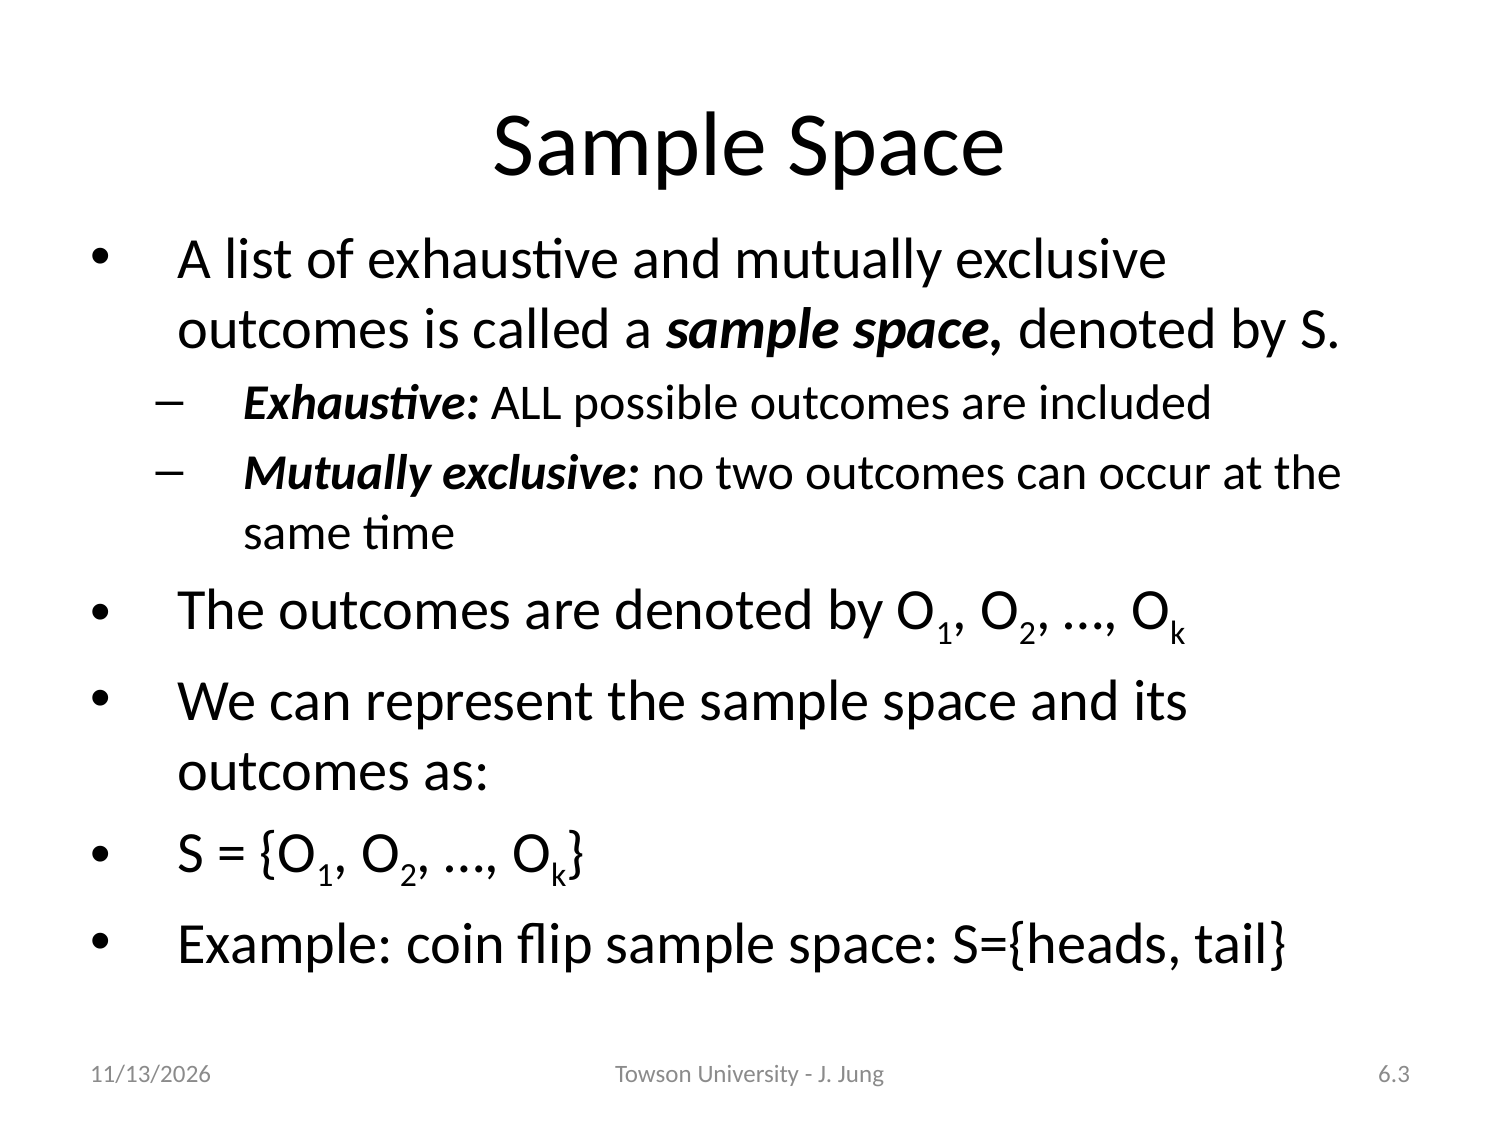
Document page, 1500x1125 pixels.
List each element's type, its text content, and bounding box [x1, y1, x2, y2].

footer Towson University - J. Jung [512, 1042, 988, 1103]
title Sample Space [75, 45, 1425, 212]
slide_number 6.3 [1074, 1042, 1425, 1103]
list A list of exhaustive and mutually exclusive outcomes is called a sample space, denoted by S. Exhaustive: ALL possible outcomes are included Mutually exclusive: no two outcomes can occur at the same time The outcomes are denoted by O1, O2, …, Ok We can represent the sample space and its outcomes as: S = {O1, O2, …, Ok} Example: coin flip sample space: S={heads, tail} [75, 212, 1425, 1100]
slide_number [75, 1042, 425, 1103]
